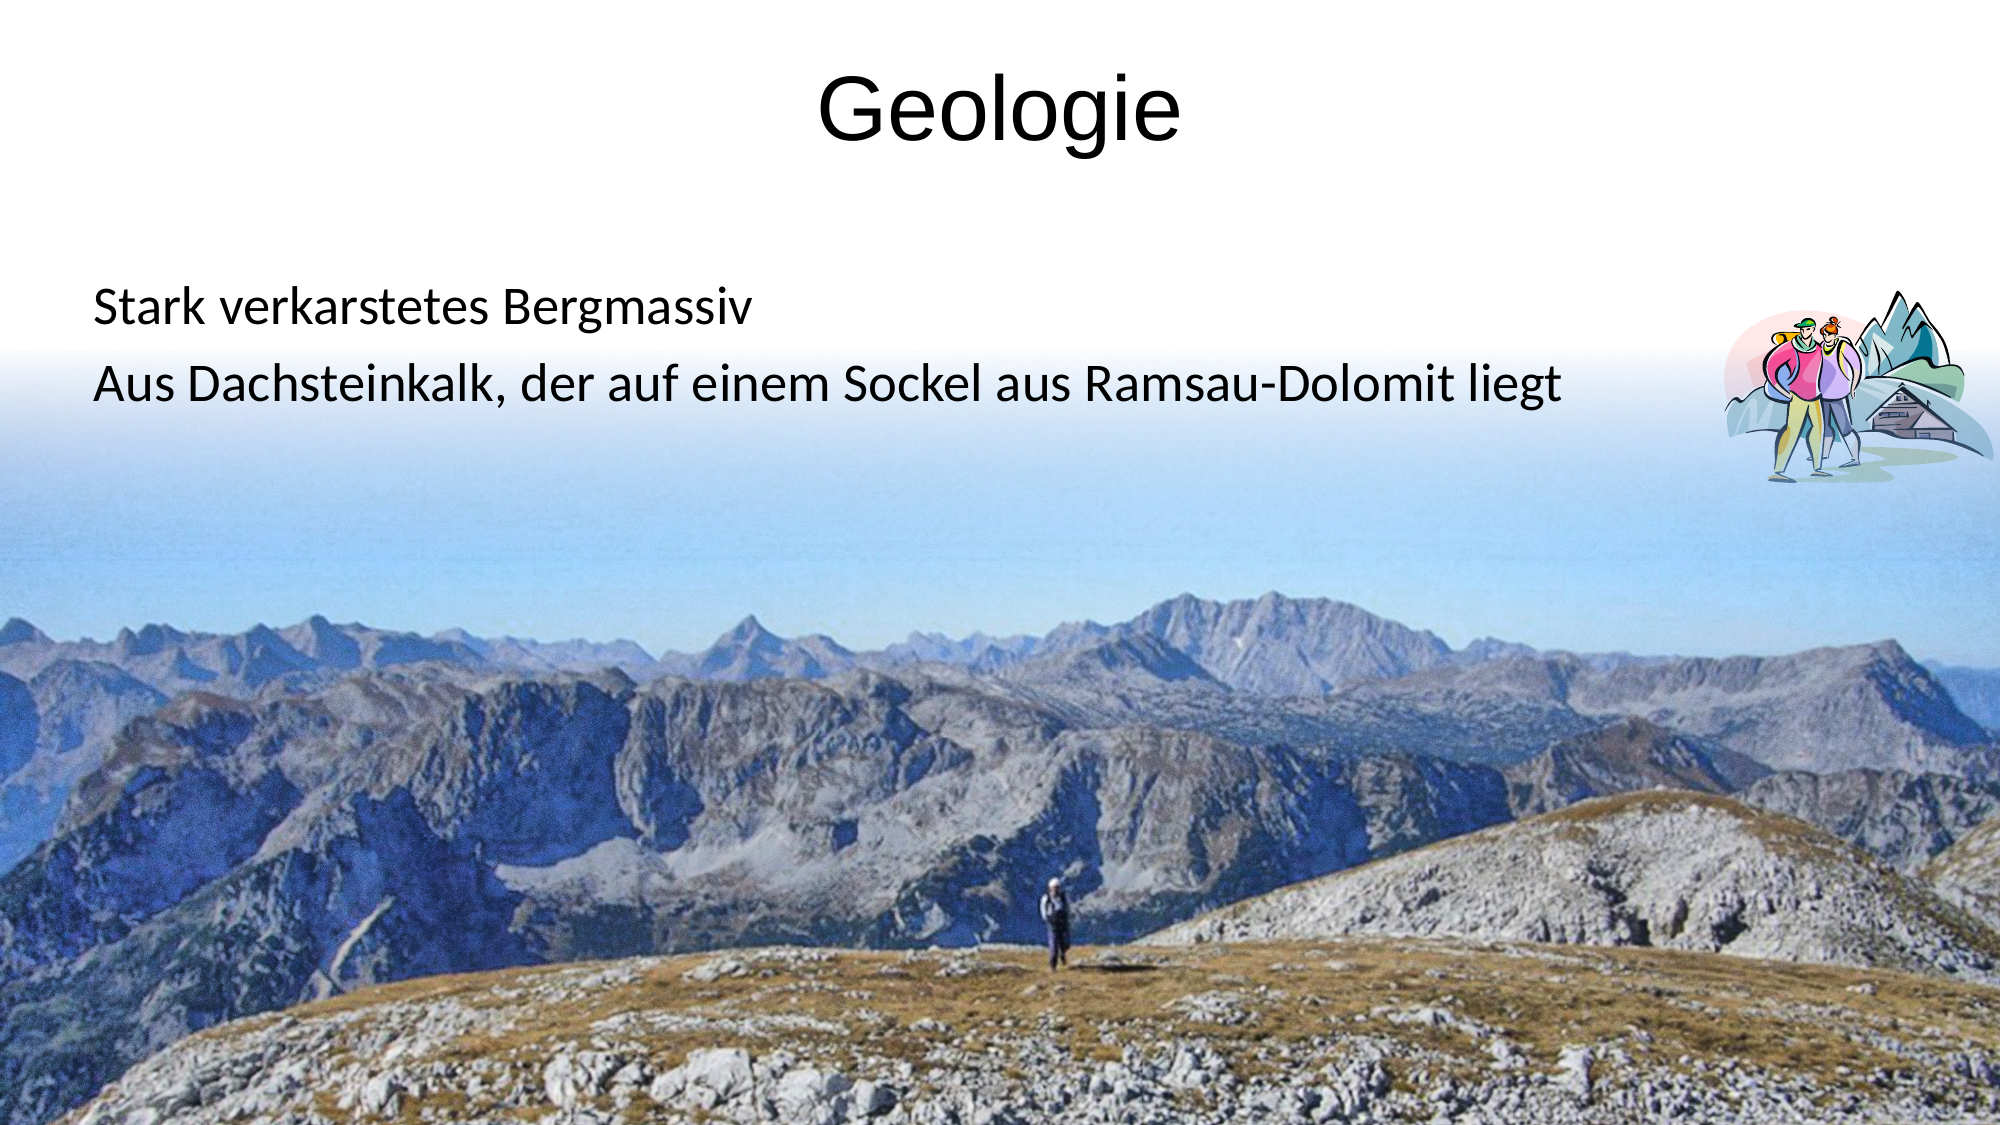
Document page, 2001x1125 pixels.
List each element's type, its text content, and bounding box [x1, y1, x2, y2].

picture [0, 350, 2000, 1125]
list Stark verkarstetes Bergmassiv Aus Dachsteinkalk, der auf einem Sockel aus Ramsau-Dolomit liegt [78, 262, 1981, 350]
title Geologie [324, 0, 1675, 209]
